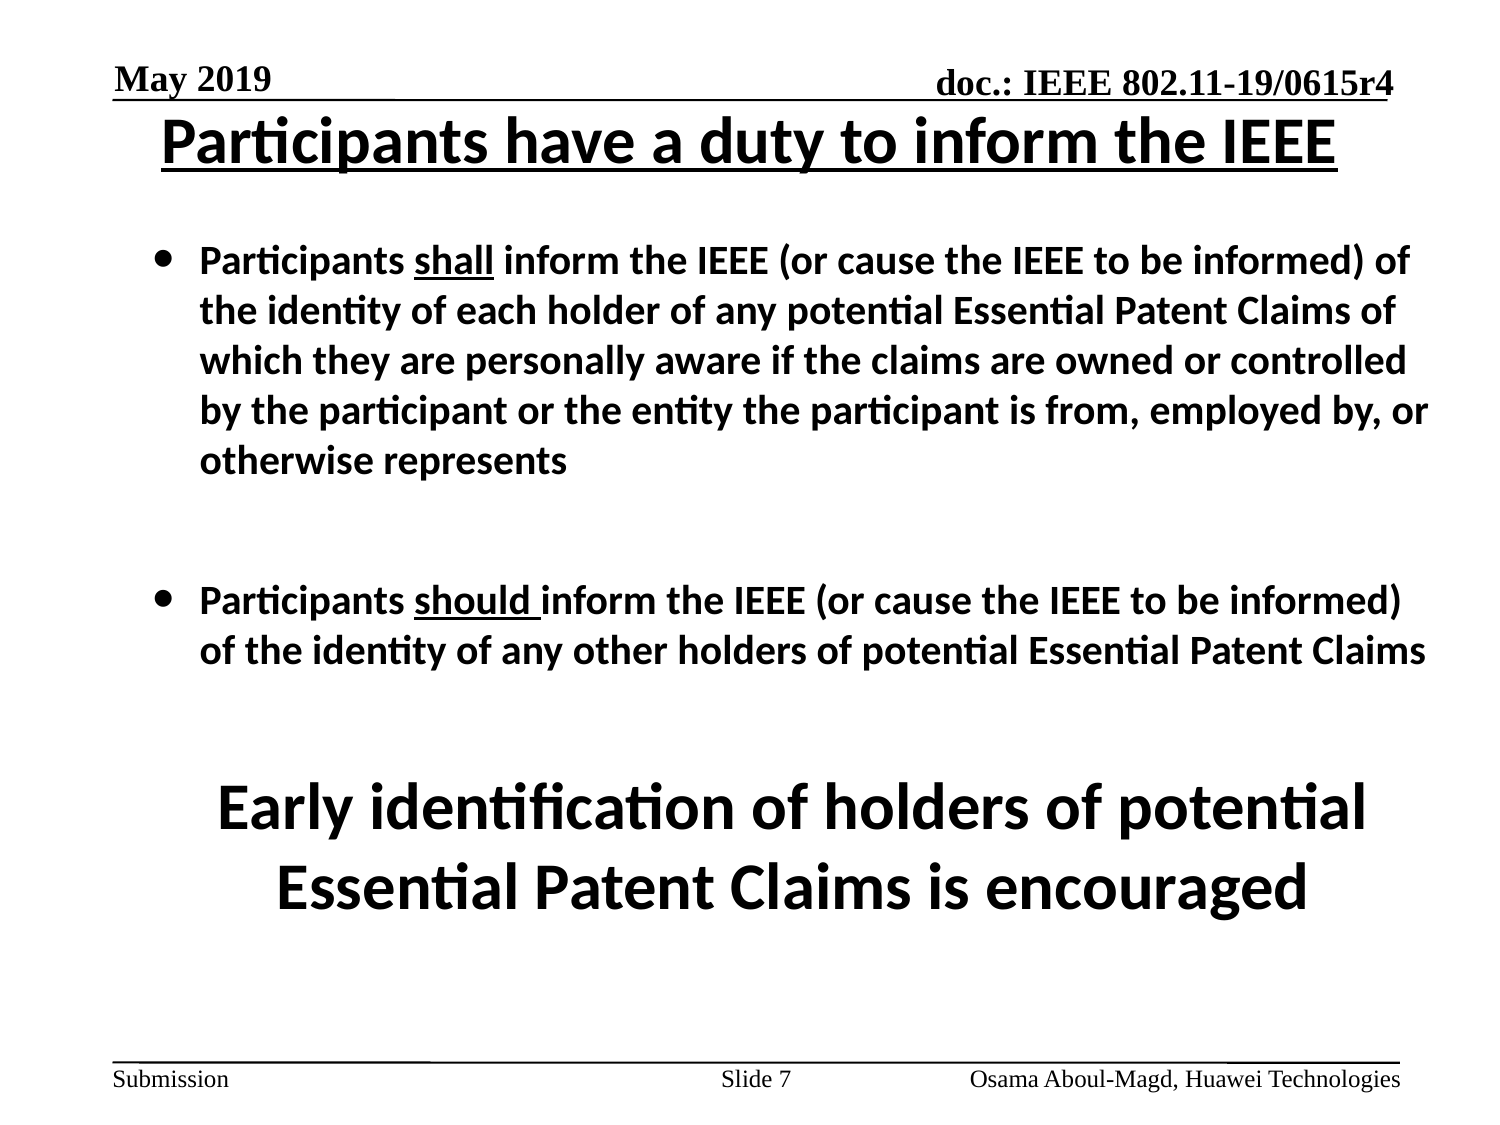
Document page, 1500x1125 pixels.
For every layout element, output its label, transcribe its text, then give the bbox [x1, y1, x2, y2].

title Participants have a duty to inform the IEEE [112, 112, 1388, 163]
footer Osama Aboul-Magd, Huawei Technologies [878, 1061, 1402, 1093]
list Participants shall inform the IEEE (or cause the IEEE to be informed) of the identity of each holder of any potential Essential Patent Claims of which they are personally aware if the claims are owned or controlled by the participant or the entity the participant is from, employed by, or otherwise represents Participants should inform the IEEE (or cause the IEEE to be informed) of the identity of any other holders of potential Essential Patent Claims Early identification of holders of potential Essential Patent Claims is encouraged [62, 224, 1451, 901]
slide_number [114, 54, 423, 100]
slide_number Slide 7 [712, 1061, 800, 1123]
